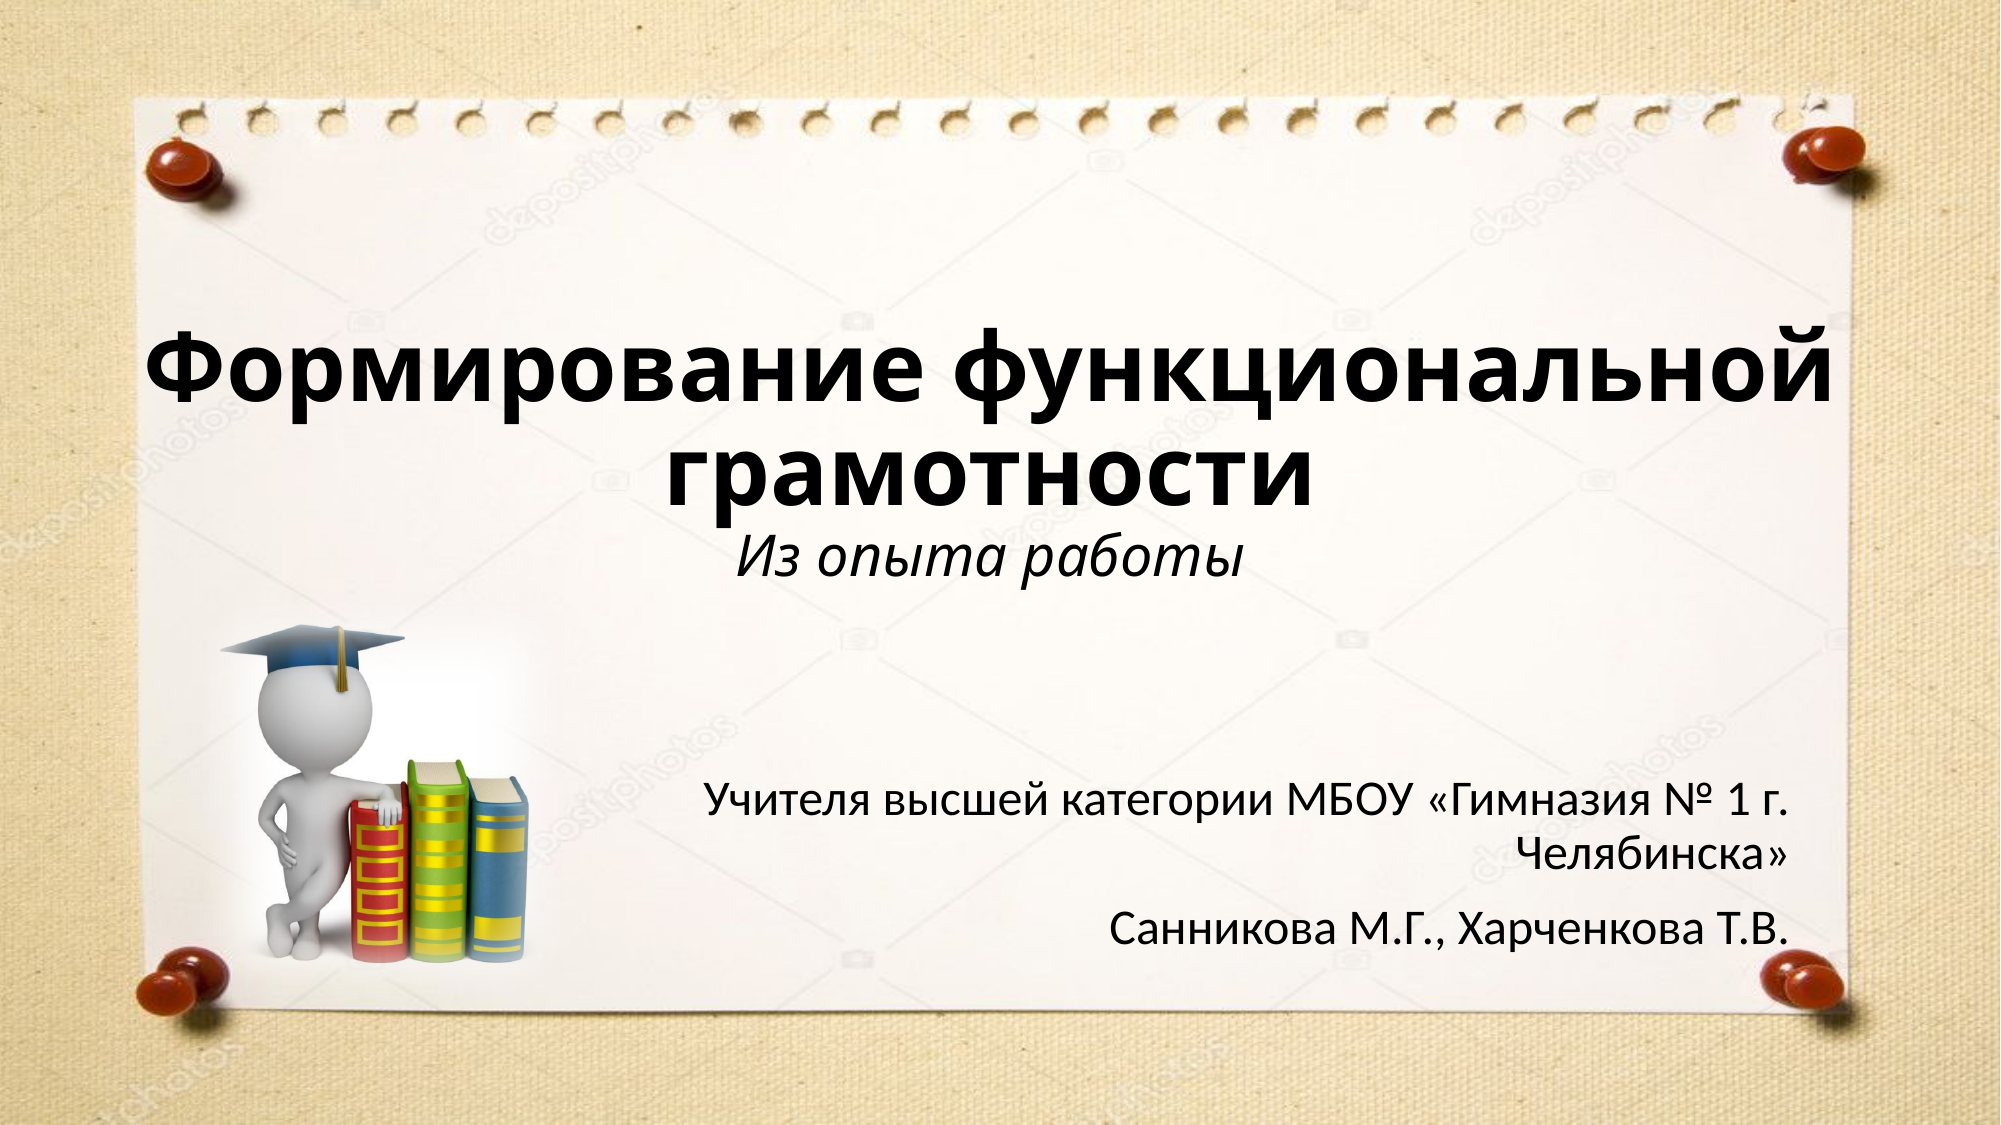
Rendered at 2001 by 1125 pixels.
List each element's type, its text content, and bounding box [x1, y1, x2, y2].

subtitle Учителя высшей категории МБОУ «Гимназия № 1 г. Челябинска» Санникова М.Г., Харченкова Т.В. [496, 765, 1806, 1037]
title Формирование функциональной грамотности Из опыта работы [112, 308, 1869, 700]
picture [0, 0, 2001, 1125]
